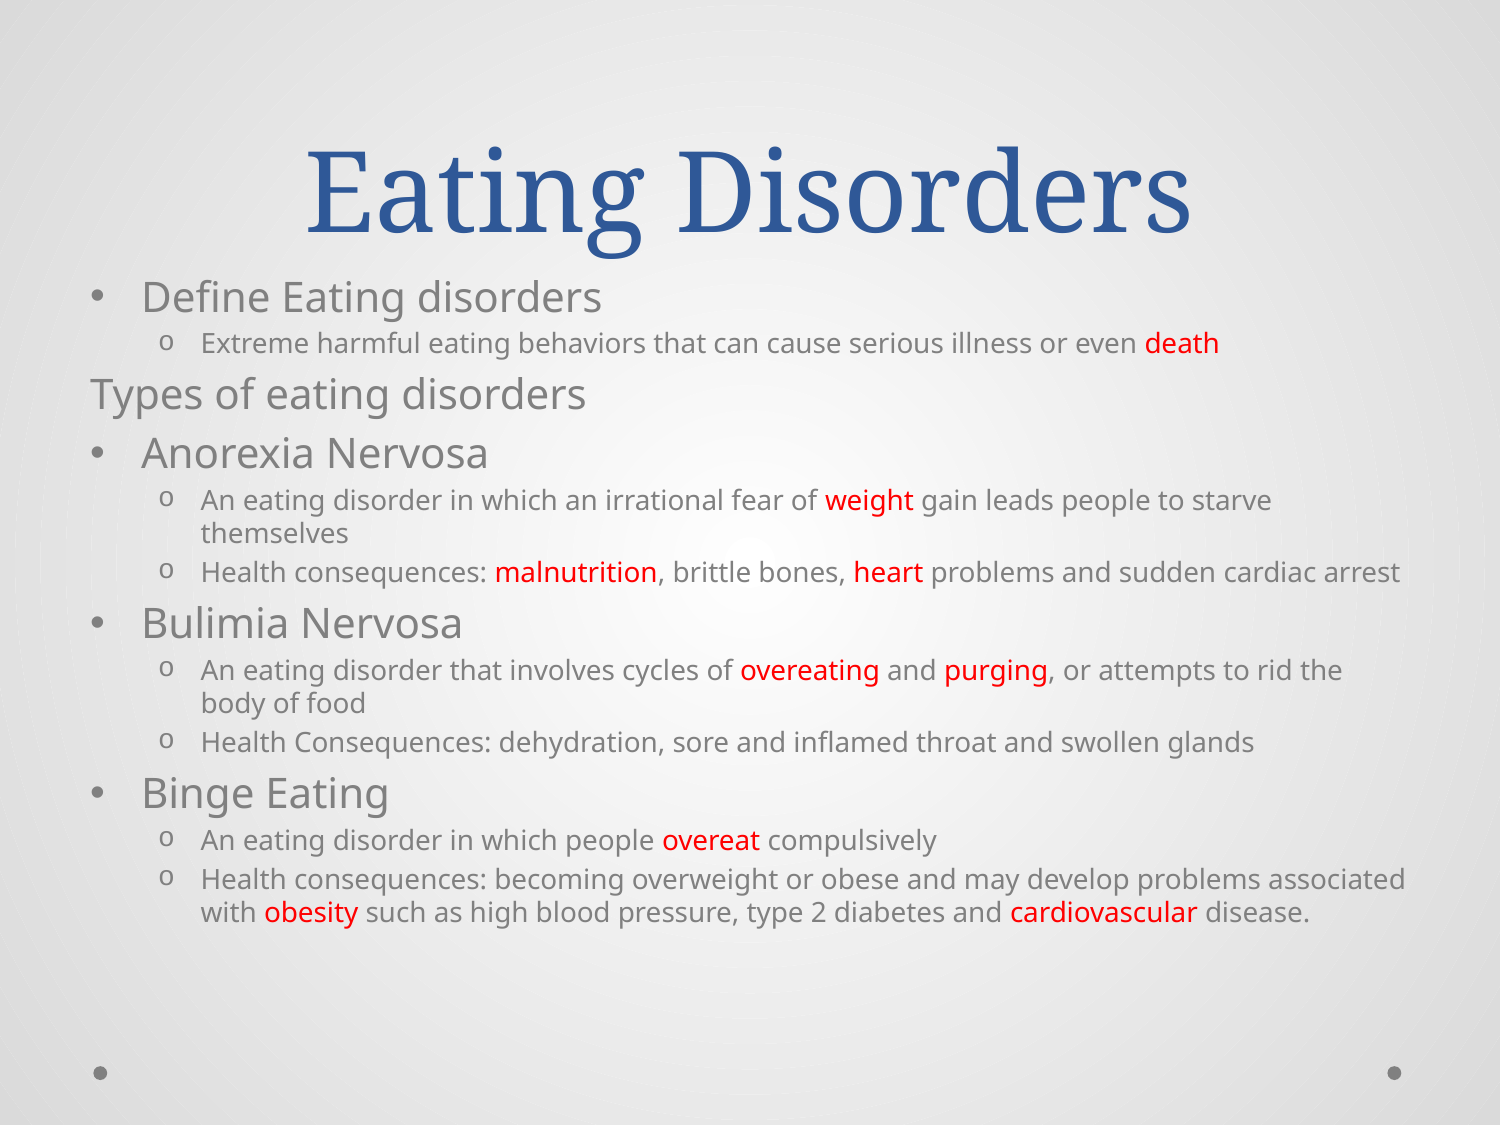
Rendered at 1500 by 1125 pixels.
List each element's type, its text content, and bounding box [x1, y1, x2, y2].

list Define Eating disorders Extreme harmful eating behaviors that can cause serious illness or even death Types of eating disorders Anorexia Nervosa An eating disorder in which an irrational fear of weight gain leads people to starve themselves Health consequences: malnutrition, brittle bones, heart problems and sudden cardiac arrest Bulimia Nervosa An eating disorder that involves cycles of overeating and purging, or attempts to rid the body of food Health Consequences: dehydration, sore and inflamed throat and swollen glands Binge Eating An eating disorder in which people overeat compulsively Health consequences: becoming overweight or obese and may develop problems associated with obesity such as high blood pressure, type 2 diabetes and cardiovascular disease. [75, 262, 1425, 1005]
title Eating Disorders [75, 0, 1425, 262]
